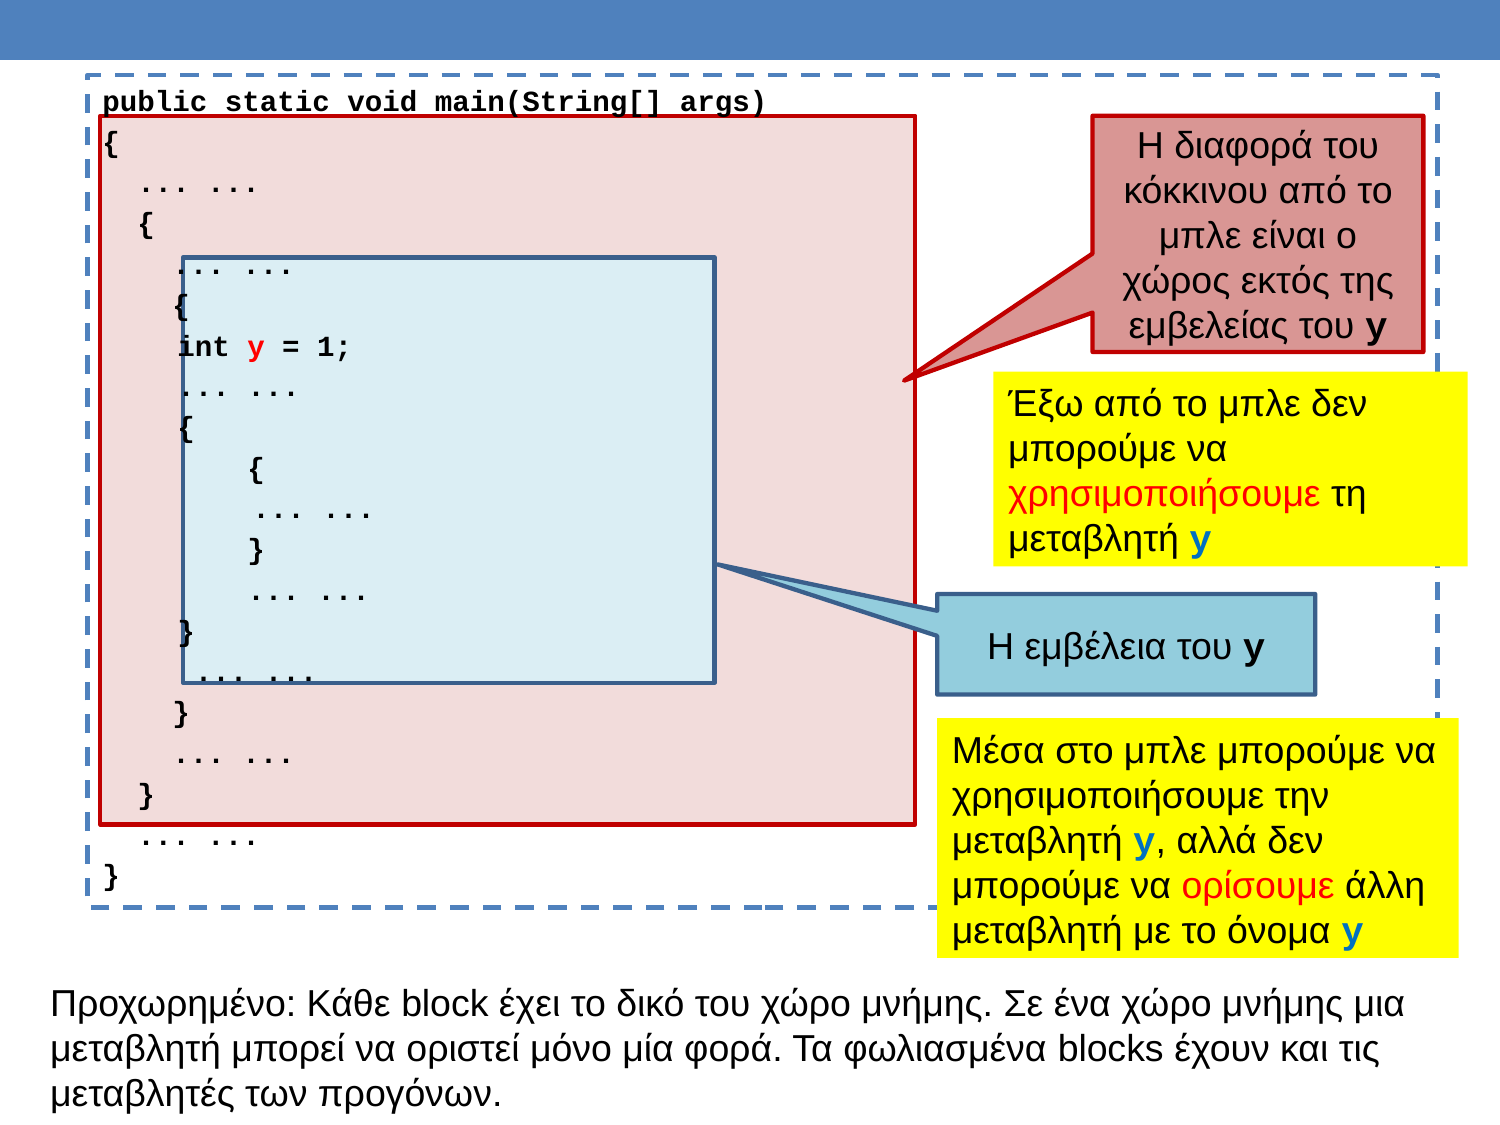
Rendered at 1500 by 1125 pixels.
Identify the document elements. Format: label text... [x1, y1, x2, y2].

text_box Έξω από το μπλε δεν μπορούμε να χρησιμοποιήσουμε τη μεταβλητή y [993, 371, 1468, 567]
text_box Η εμβέλεια του y [715, 562, 1318, 697]
text_box public static void main(String[] args) { ... ... { ... ... { int y = 1; ... ... { { ... ... } ... ... } ... ... } ... ... } ... ... } [87, 75, 1438, 908]
text_box Προχωρημένο: Κάθε block έχει το δικό του χώρο μνήμης. Σε ένα χώρο μνήμης μια μεταβλητή μπορεί να οριστεί μόνο μία φορά. Τα φωλιασμένα blocks έχουν και τις μεταβλητές των προγόνων. [35, 971, 1490, 1122]
text_box Μέσα στο μπλε μπορούμε να χρησιμοποιήσουμε την μεταβλητή y, αλλά δεν μπορούμε να ορίσουμε άλλη μεταβλητή με το όνομα y [937, 718, 1459, 958]
text_box Η διαφορά του κόκκινου από το μπλε είναι ο χώρος εκτός της εμβελείας του y [902, 113, 1426, 383]
